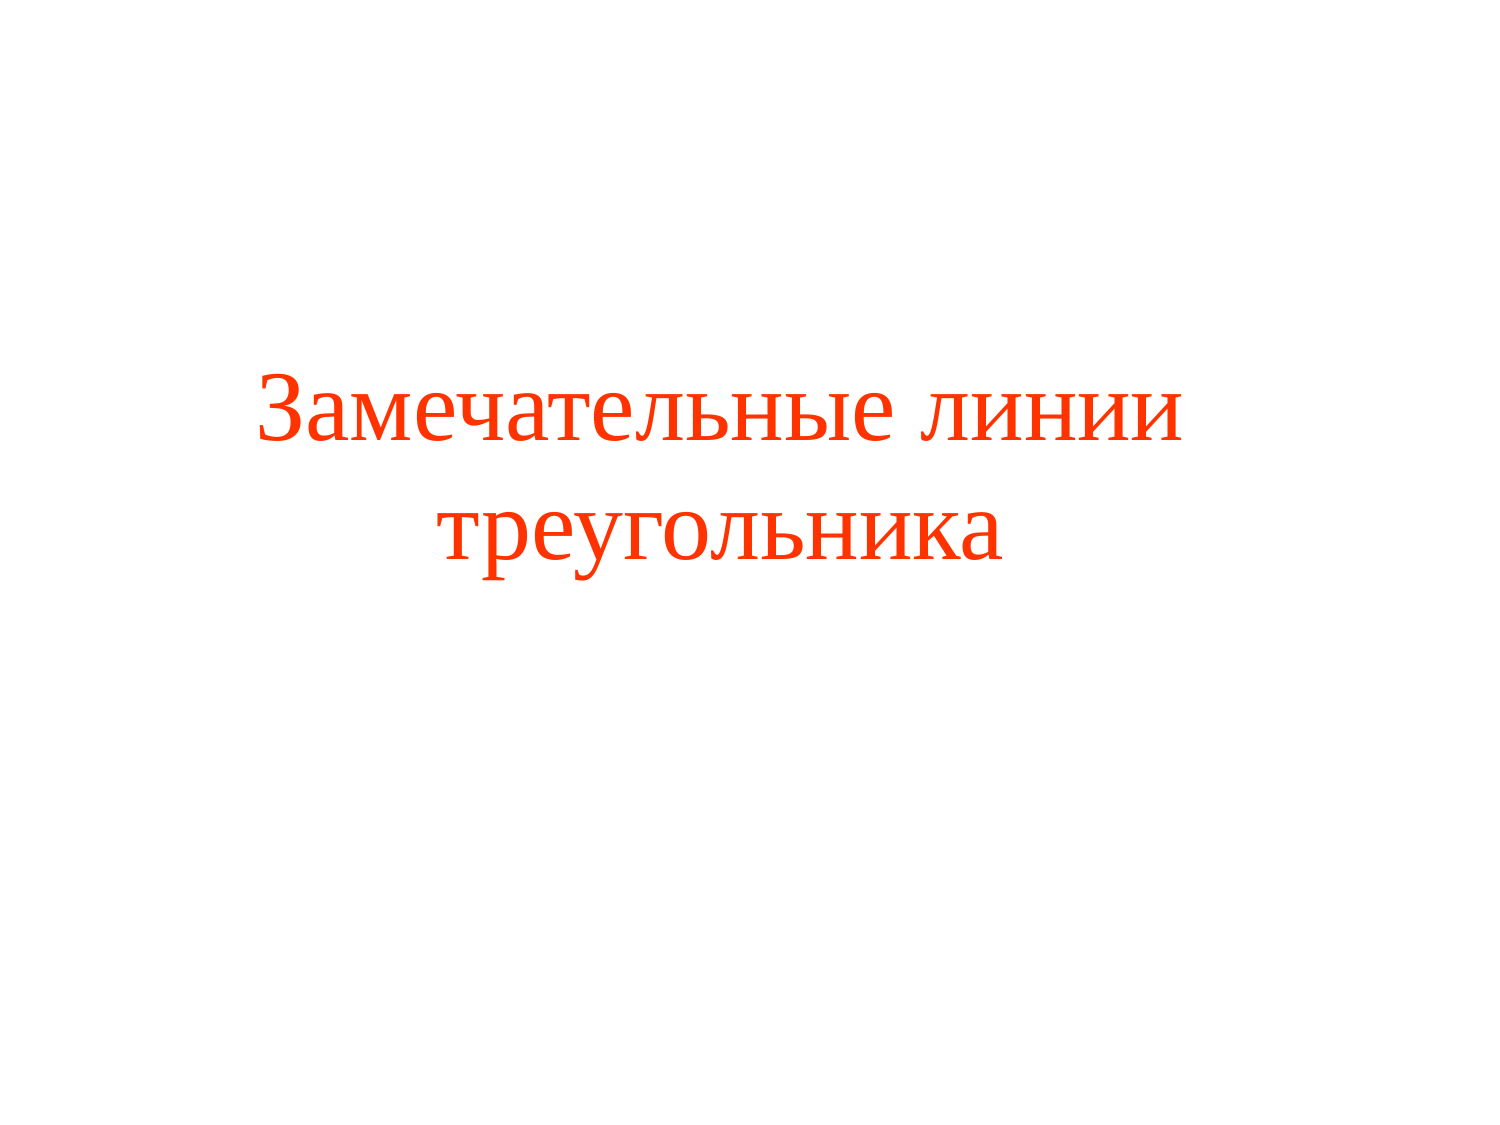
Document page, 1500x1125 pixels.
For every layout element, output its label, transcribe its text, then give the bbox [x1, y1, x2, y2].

title Замечательные линии треугольника [100, 302, 1341, 618]
